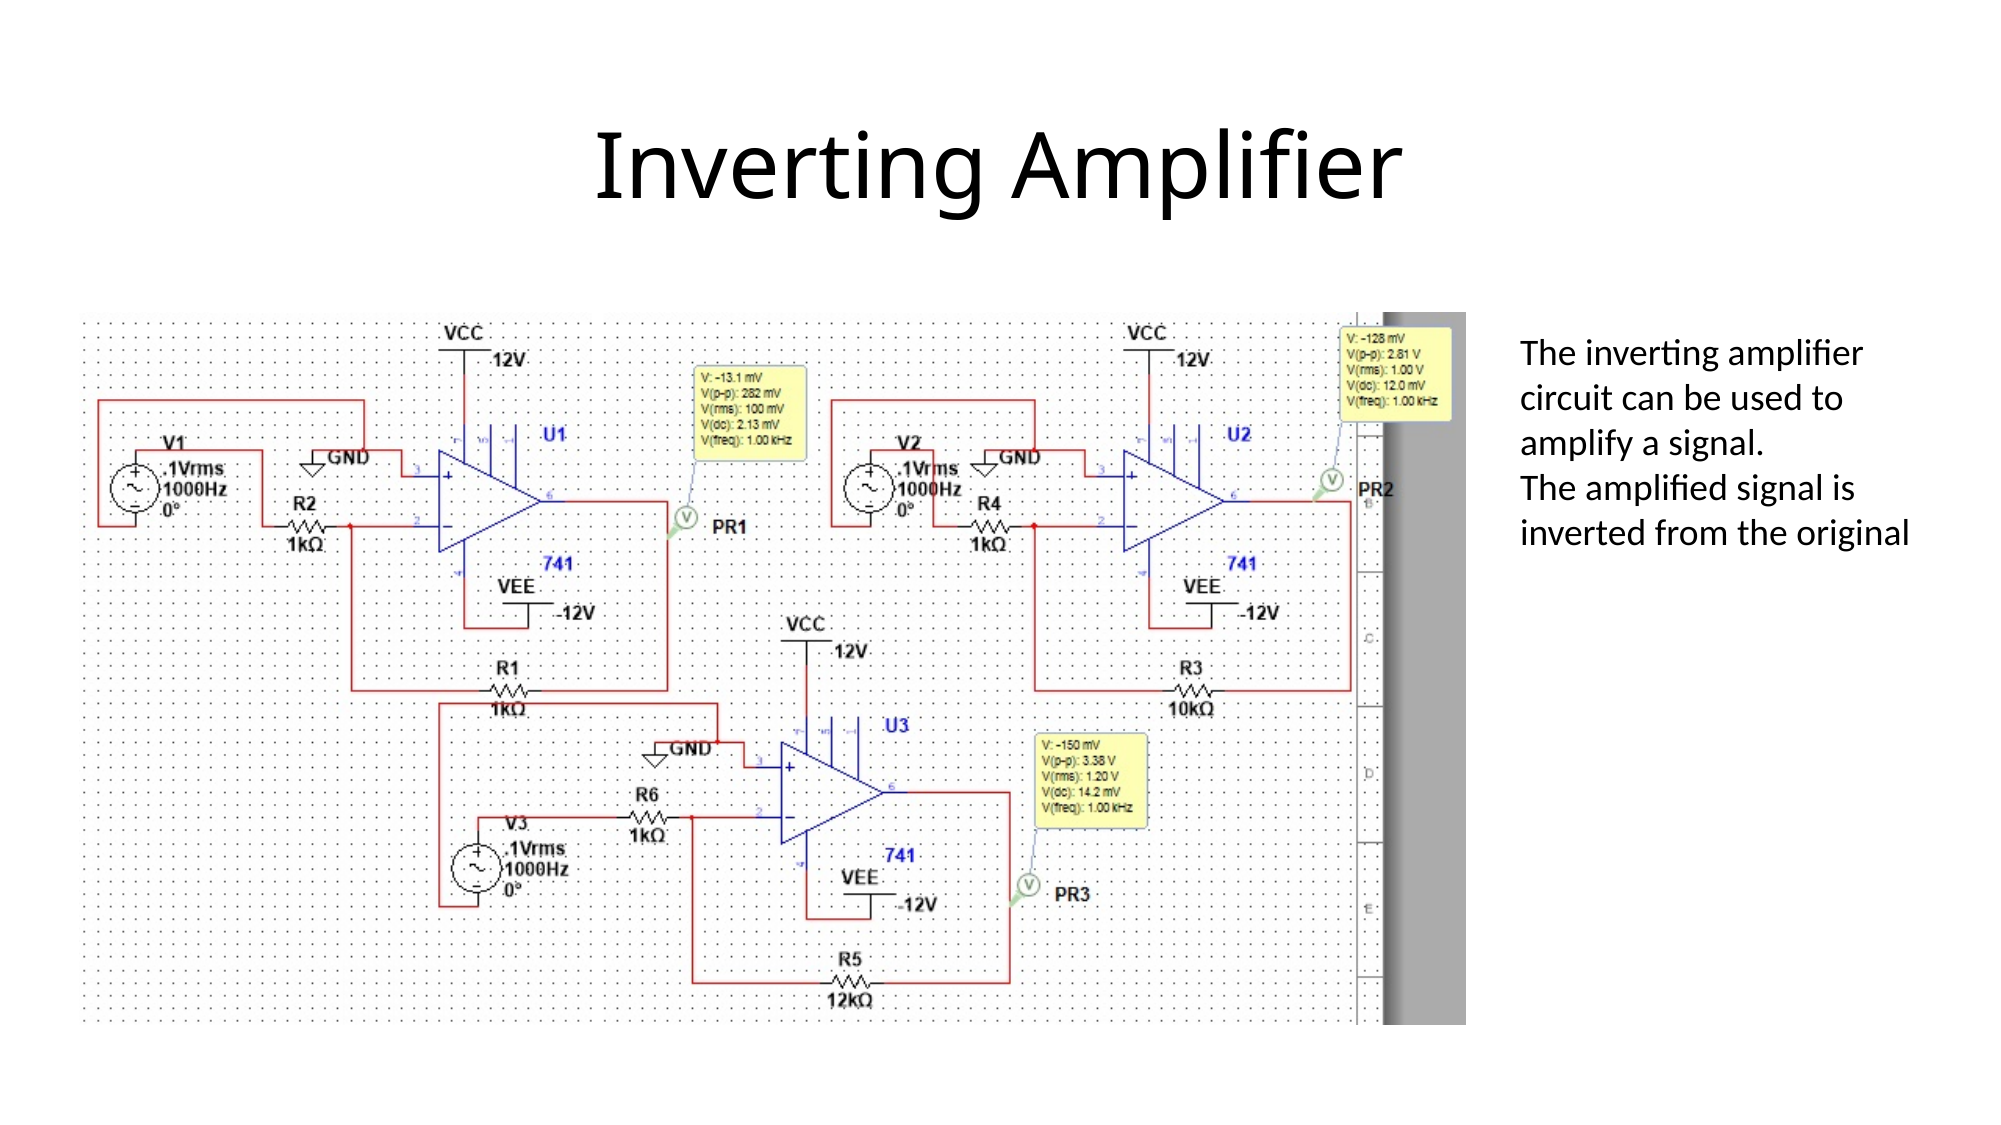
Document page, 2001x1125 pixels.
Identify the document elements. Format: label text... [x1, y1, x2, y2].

text_box The inverting amplifier circuit can be used to amplify a signal. The amplified signal is inverted from the original [1505, 320, 1956, 561]
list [79, 312, 1466, 1025]
title Inverting Amplifier [137, 59, 1863, 278]
